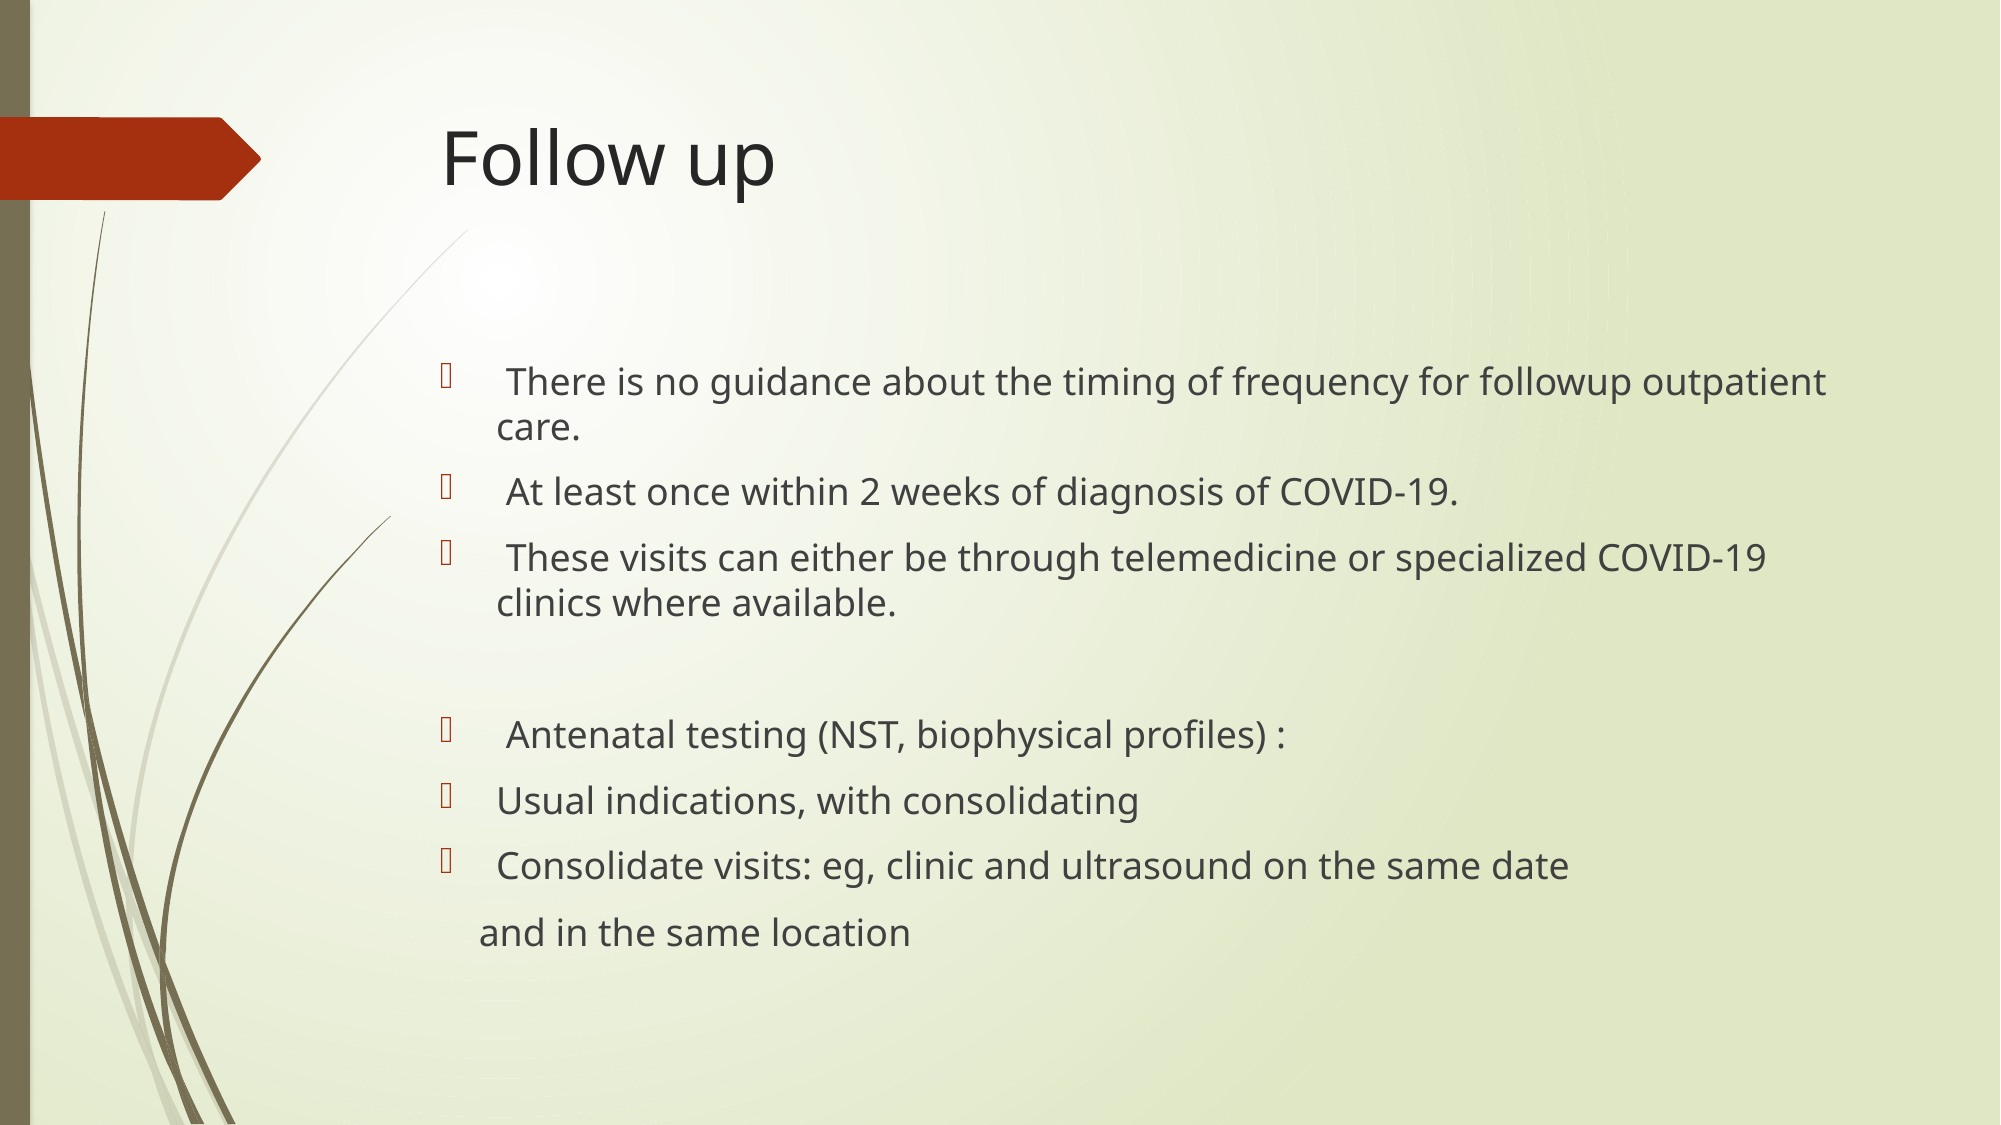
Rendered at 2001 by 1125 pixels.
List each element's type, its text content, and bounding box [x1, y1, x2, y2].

list There is no guidance about the timing of frequency for followup outpatient care. At least once within 2 weeks of diagnosis of COVID-19. These visits can either be through telemedicine or specialized COVID-19 clinics where available. Antenatal testing (NST, biophysical profiles) : Usual indications, with consolidating Consolidate visits: eg, clinic and ultrasound on the same date and in the same location [424, 350, 1888, 970]
title Follow up [425, 102, 1888, 313]
